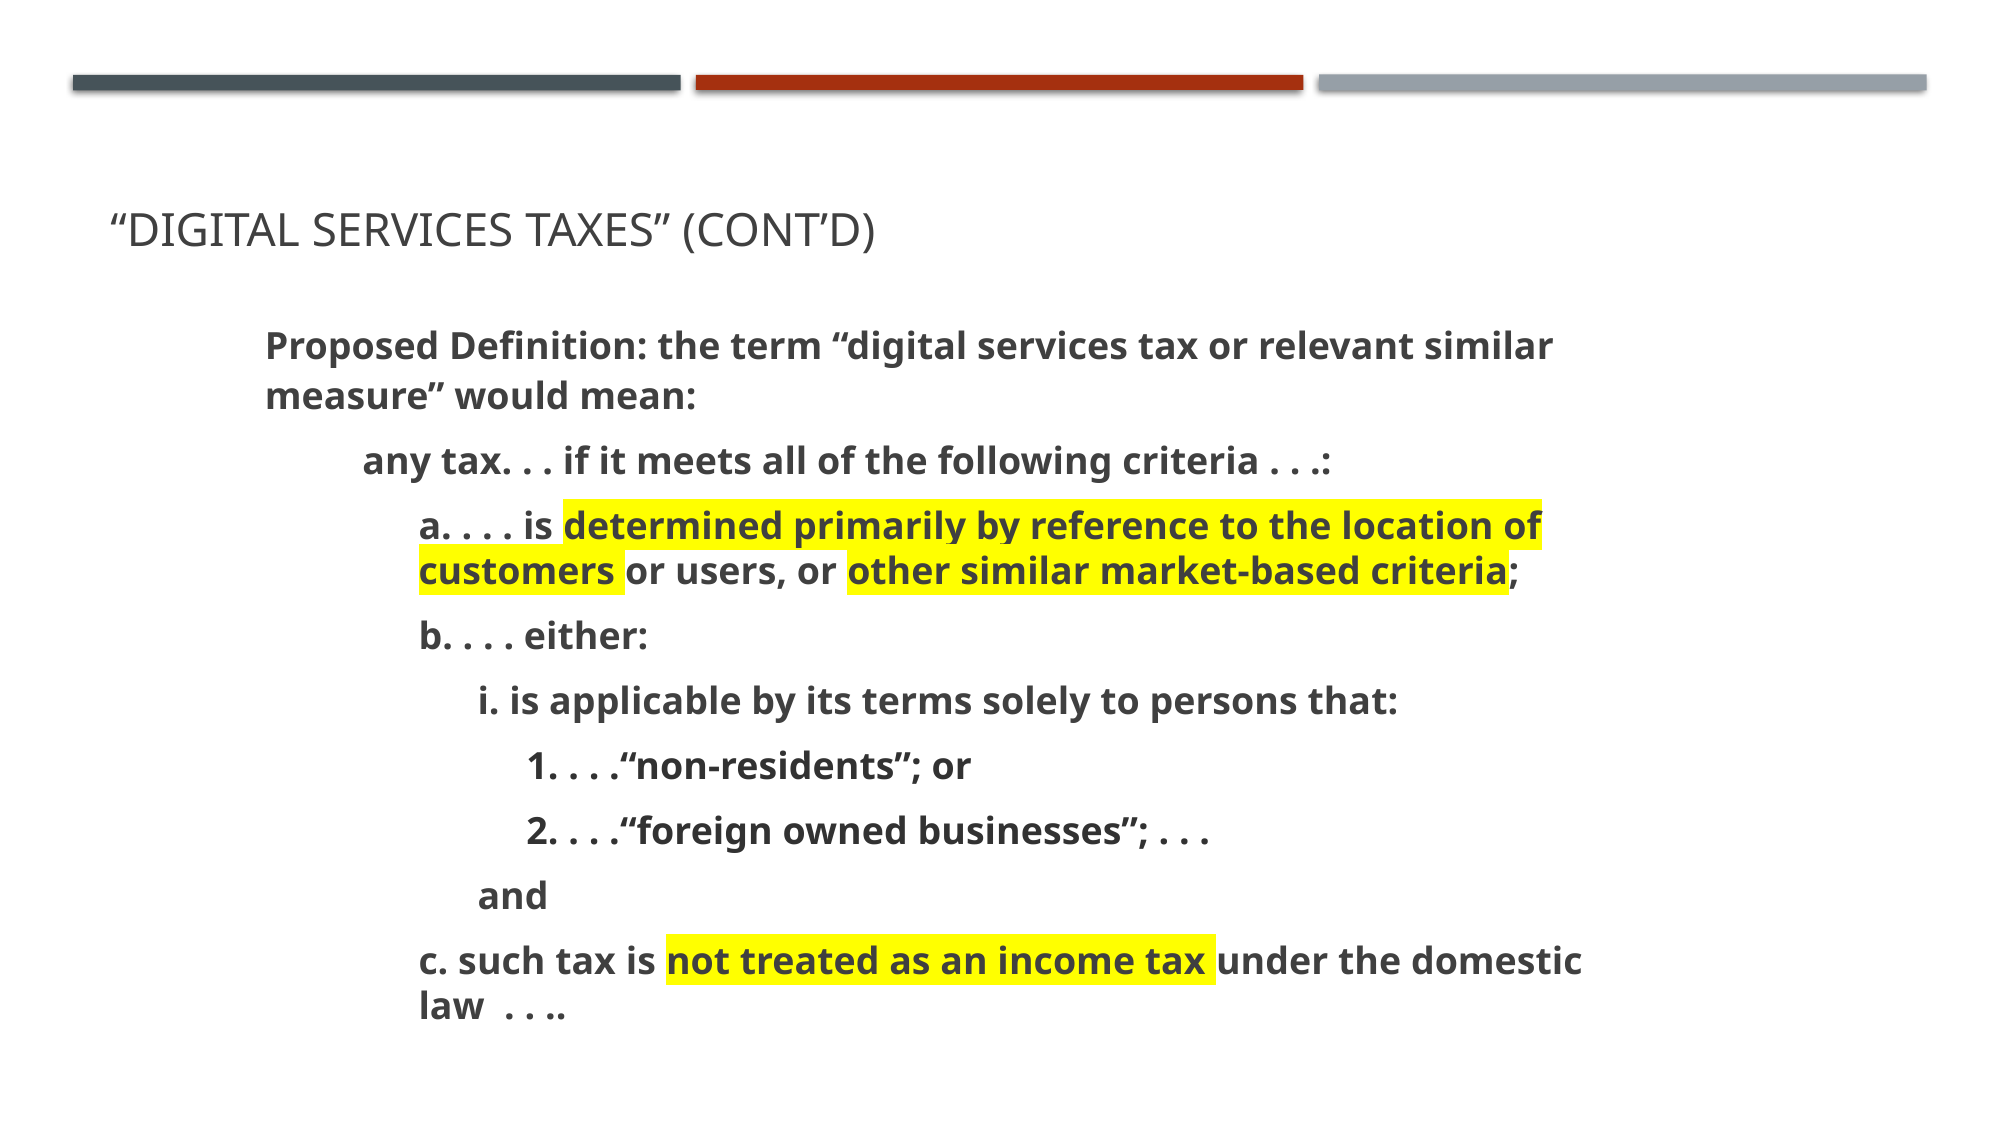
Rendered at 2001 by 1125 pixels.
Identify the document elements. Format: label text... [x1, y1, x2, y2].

list Proposed Definition: the term “digital services tax or relevant similar measure” would mean: any tax. . . if it meets all of the following criteria . . .: a. . . . is determined primarily by reference to the location of customers or users, or other similar market-based criteria; b. . . . either: i. is applicable by its terms solely to persons that: 1. . . .“non-residents”; or 2. . . .“foreign owned businesses”; . . . and c. such tax is not treated as an income tax under the domestic law . . .. [249, 310, 1754, 1073]
title “Digital Services Taxes” (Cont’d) [95, 115, 1905, 263]
